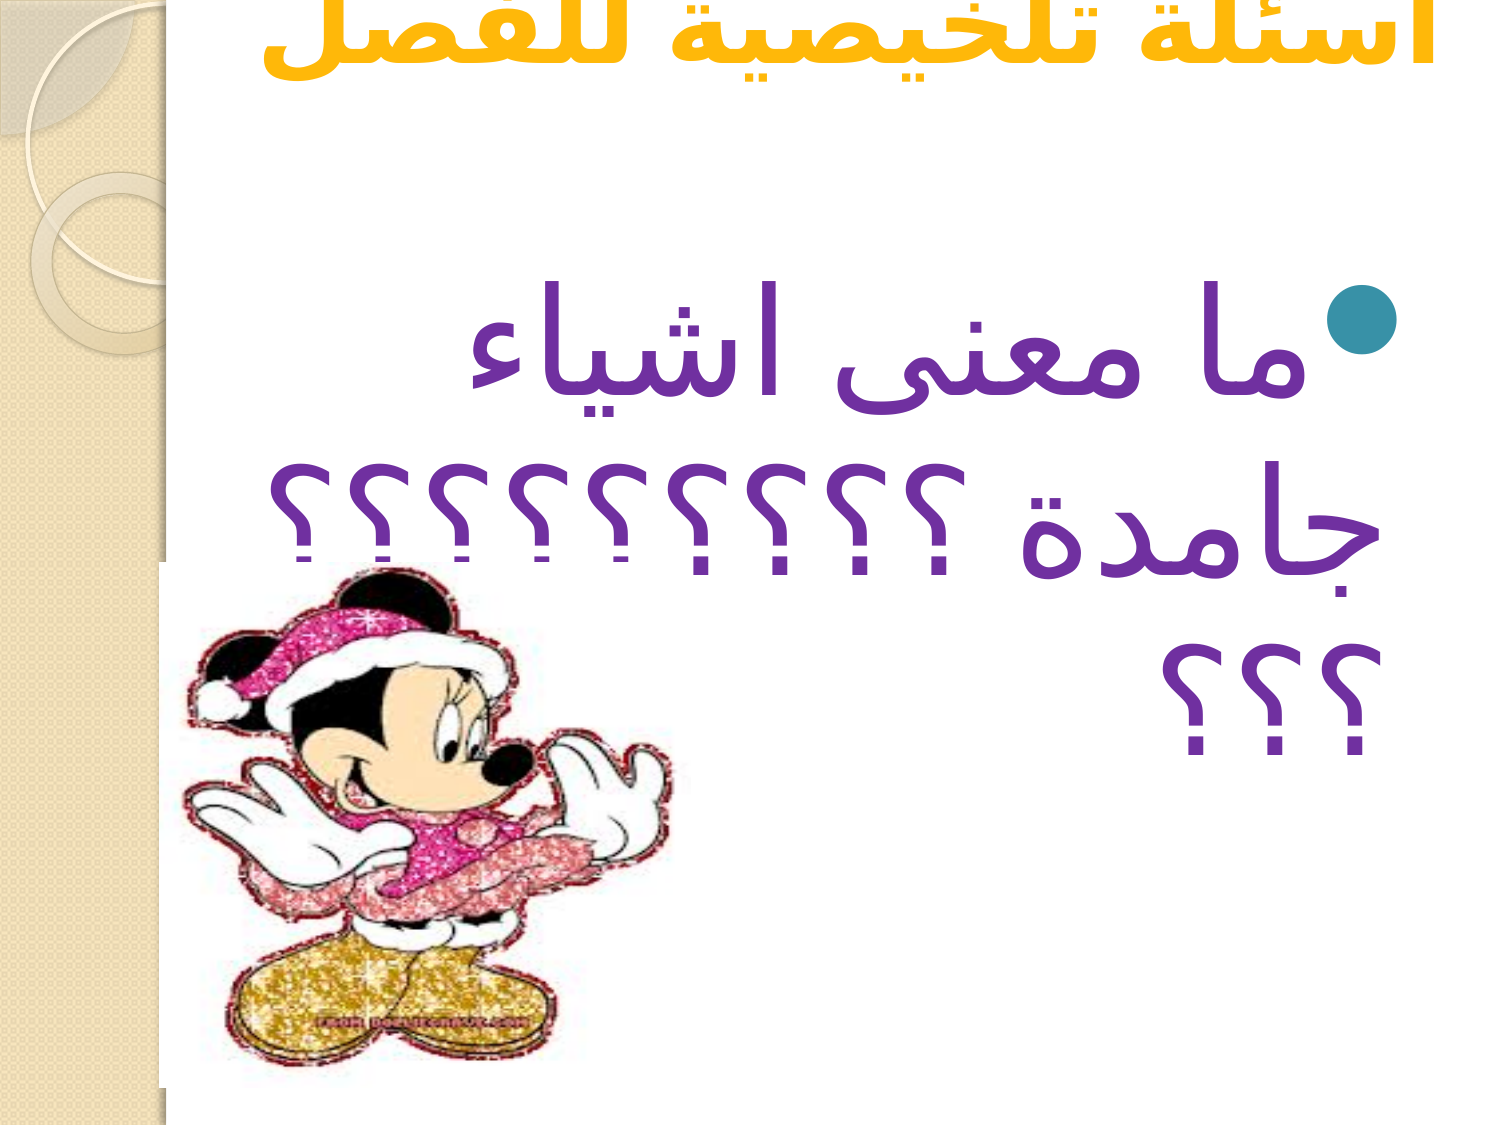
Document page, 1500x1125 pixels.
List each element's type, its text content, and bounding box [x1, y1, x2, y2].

list ما معنى اشياء جامدة ؟؟؟؟؟؟؟؟؟؟؟؟ [235, 237, 1466, 1025]
picture [159, 562, 692, 1088]
title اسئلة تلخيصية للفصل [235, 45, 1466, 233]
